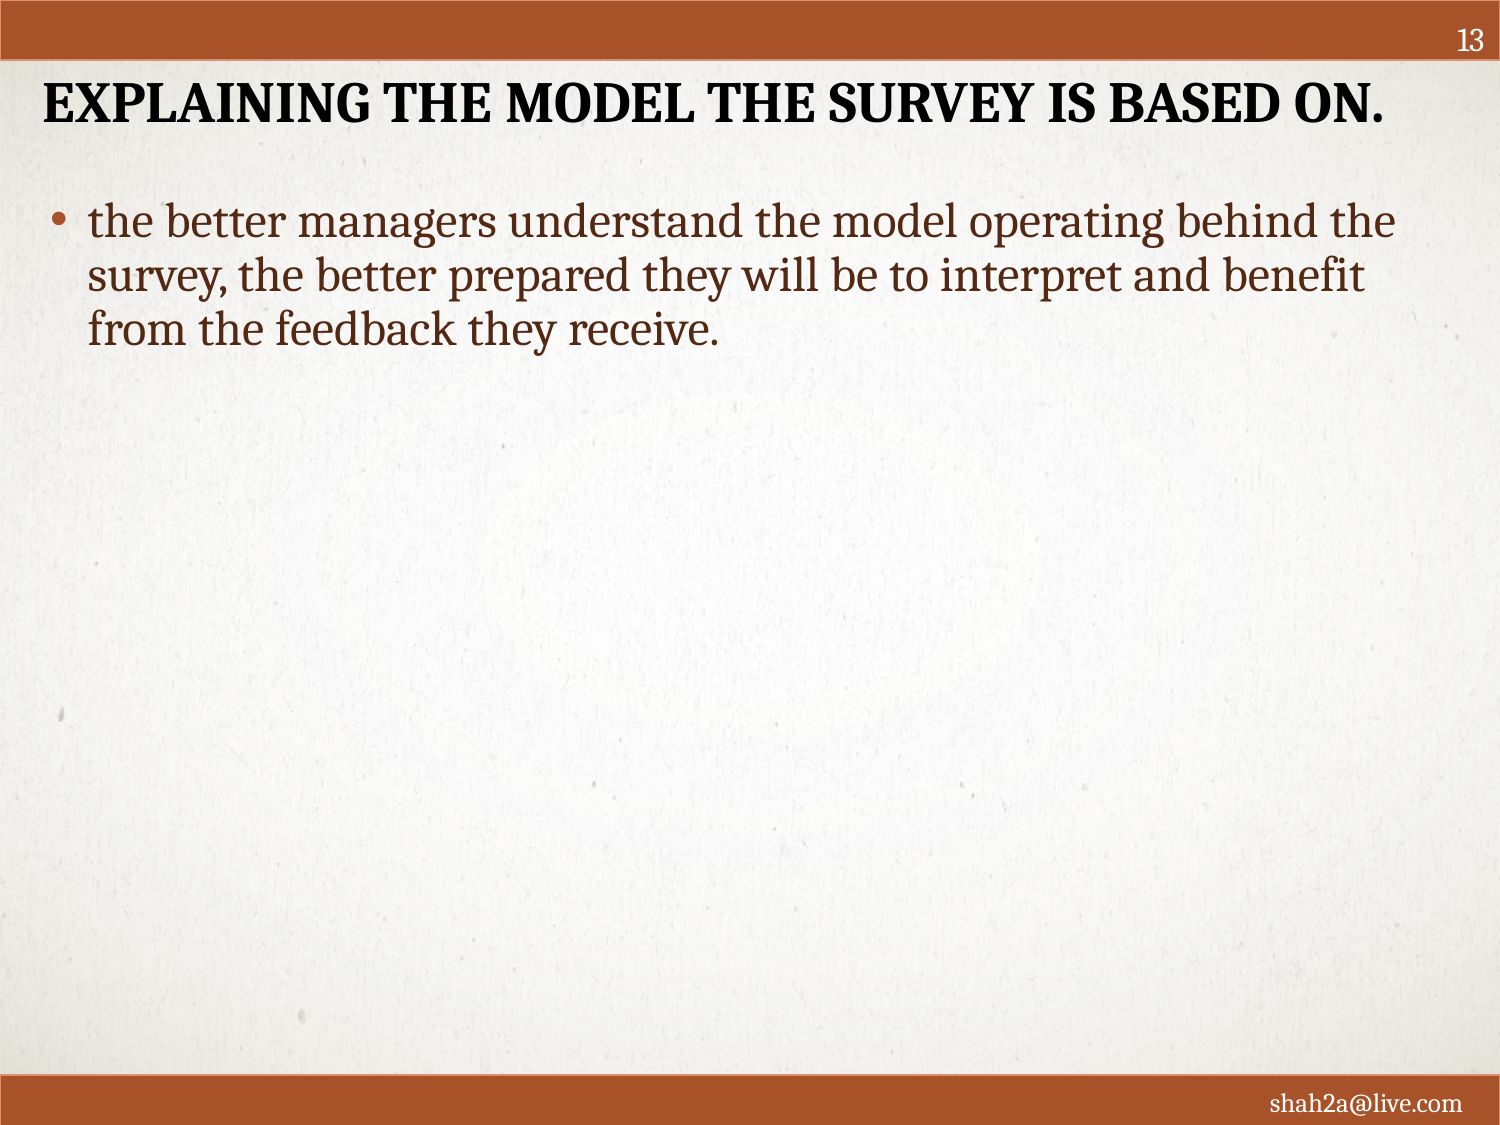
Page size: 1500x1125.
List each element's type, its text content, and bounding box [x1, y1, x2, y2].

list the better managers understand the model operating behind the survey, the better prepared they will be to interpret and benefit from the feedback they receive. [27, 186, 1475, 1069]
title Explaining the model the survey is based on. [27, 67, 1475, 143]
picture [0, 61, 1500, 1074]
slide_number 13 [1412, 0, 1500, 76]
